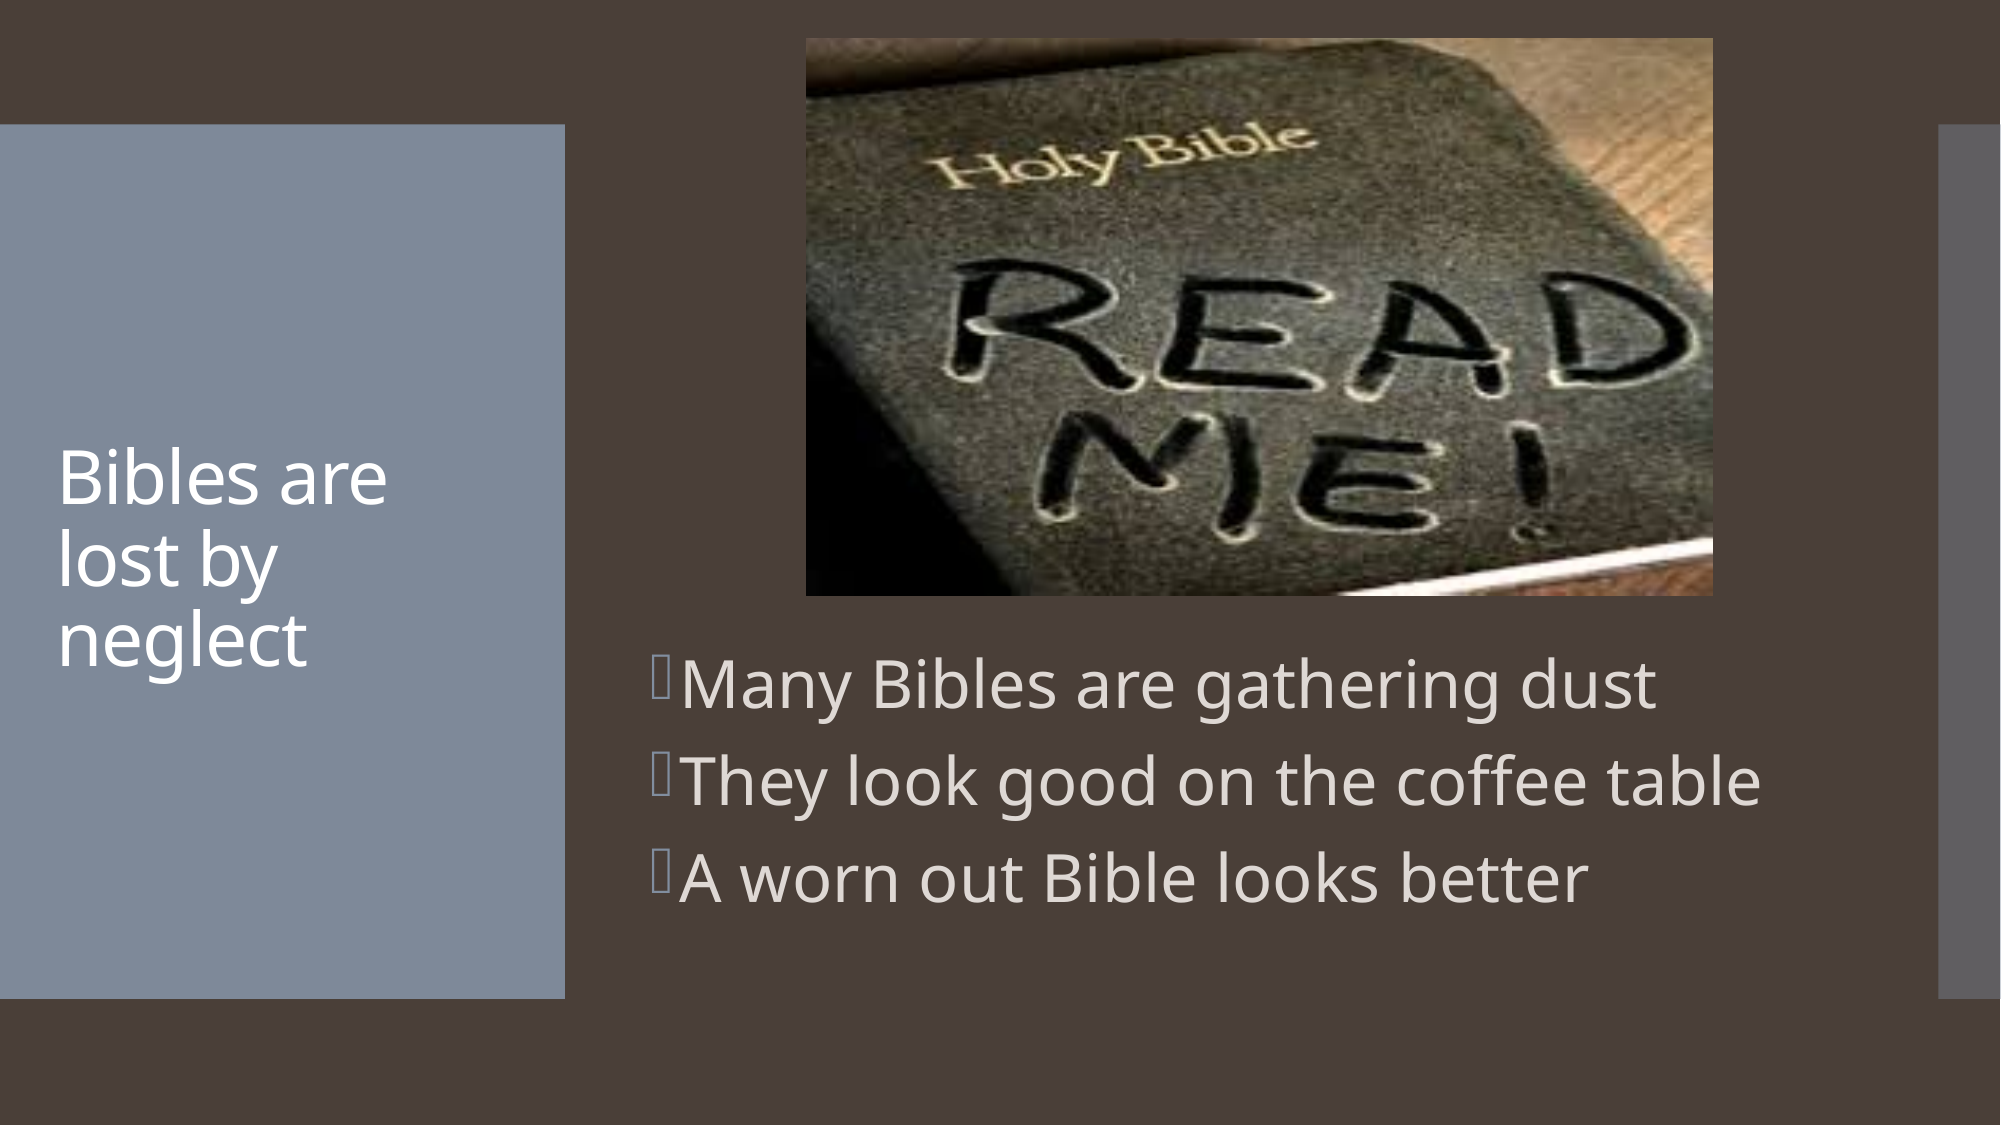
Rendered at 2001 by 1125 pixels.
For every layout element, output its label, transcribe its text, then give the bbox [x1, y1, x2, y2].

title Bibles are lost by neglect [41, 184, 525, 940]
picture [806, 37, 1713, 596]
list Many Bibles are gathering dust They look good on the coffee table A worn out Bible looks better [634, 586, 1835, 982]
